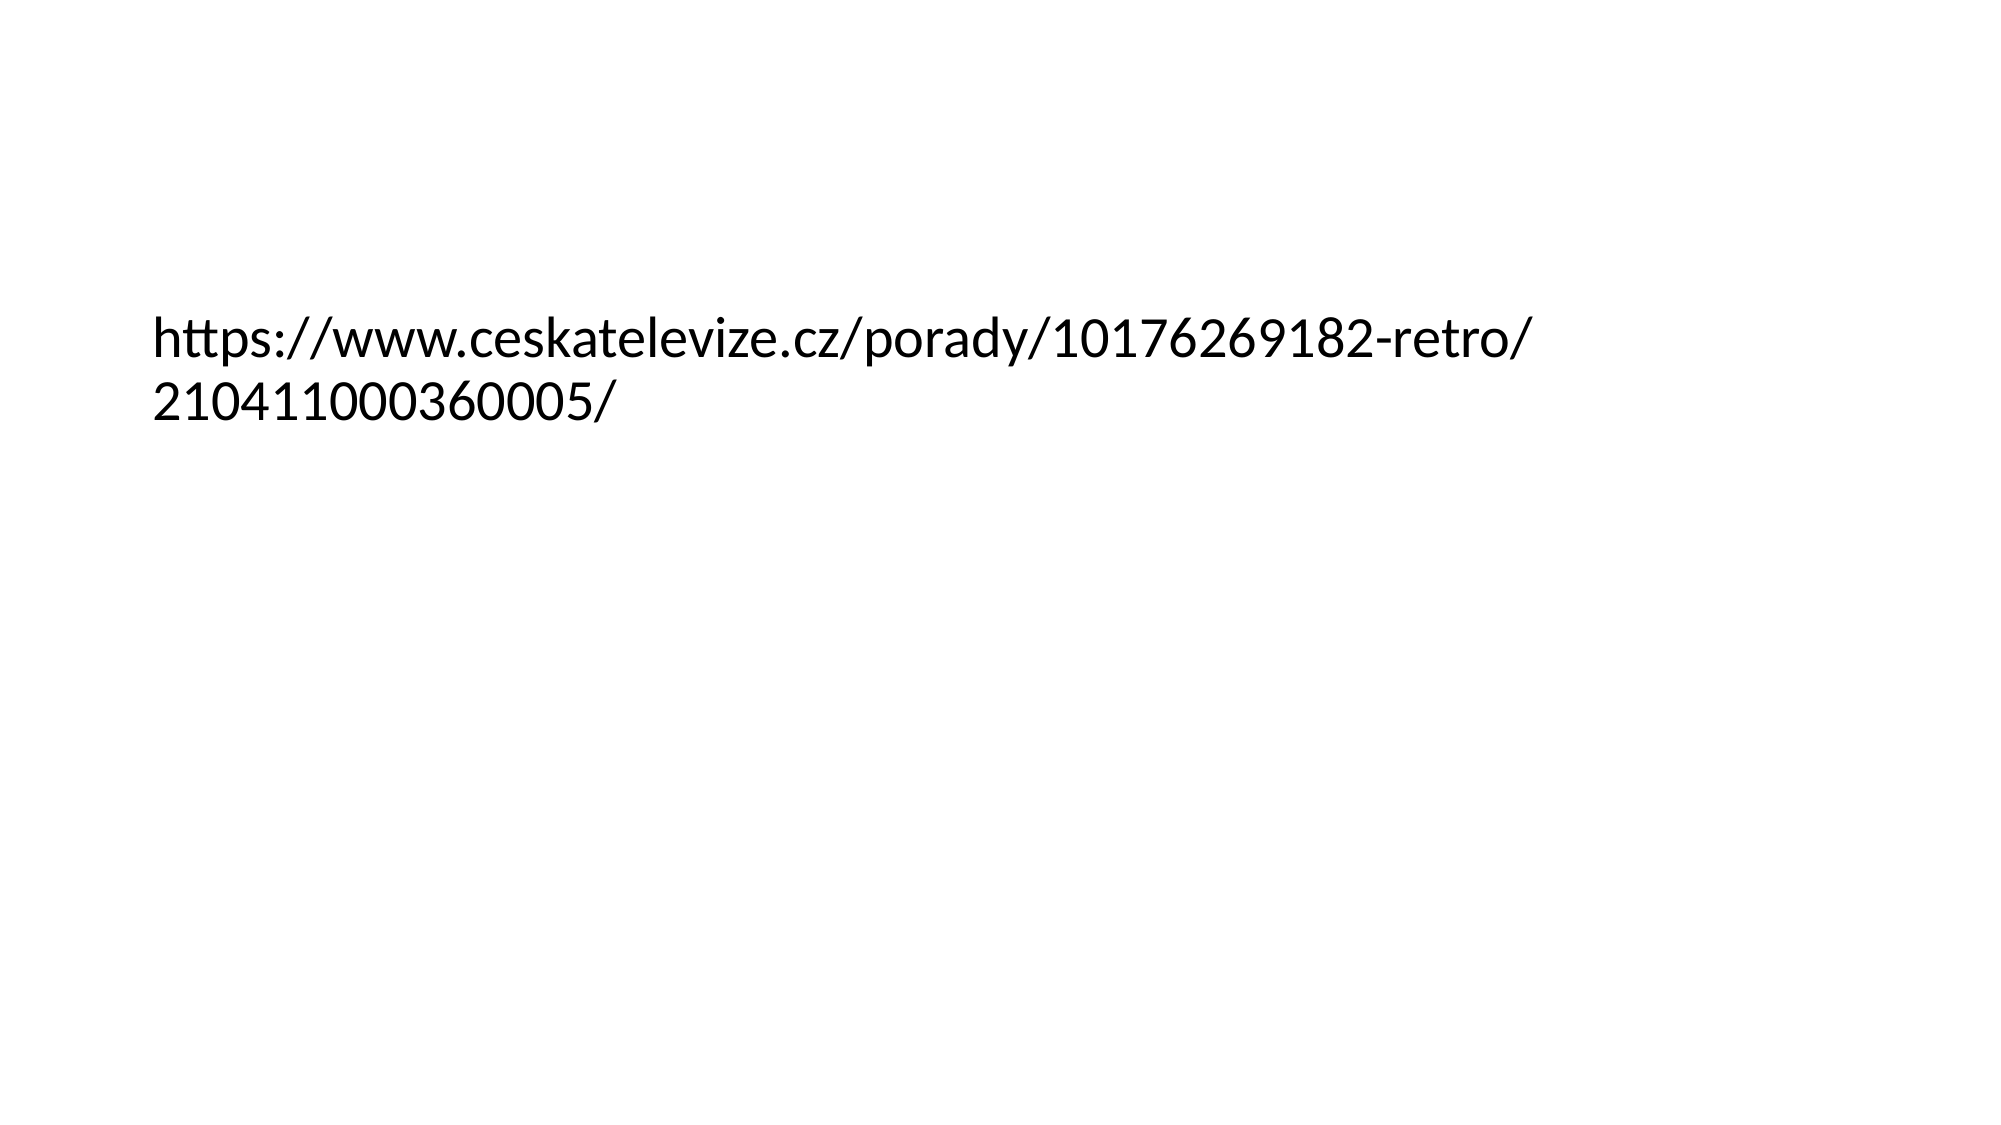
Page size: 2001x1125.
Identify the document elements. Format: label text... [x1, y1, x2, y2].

list https://www.ceskatelevize.cz/porady/10176269182-retro/210411000360005/ [137, 299, 1863, 1014]
